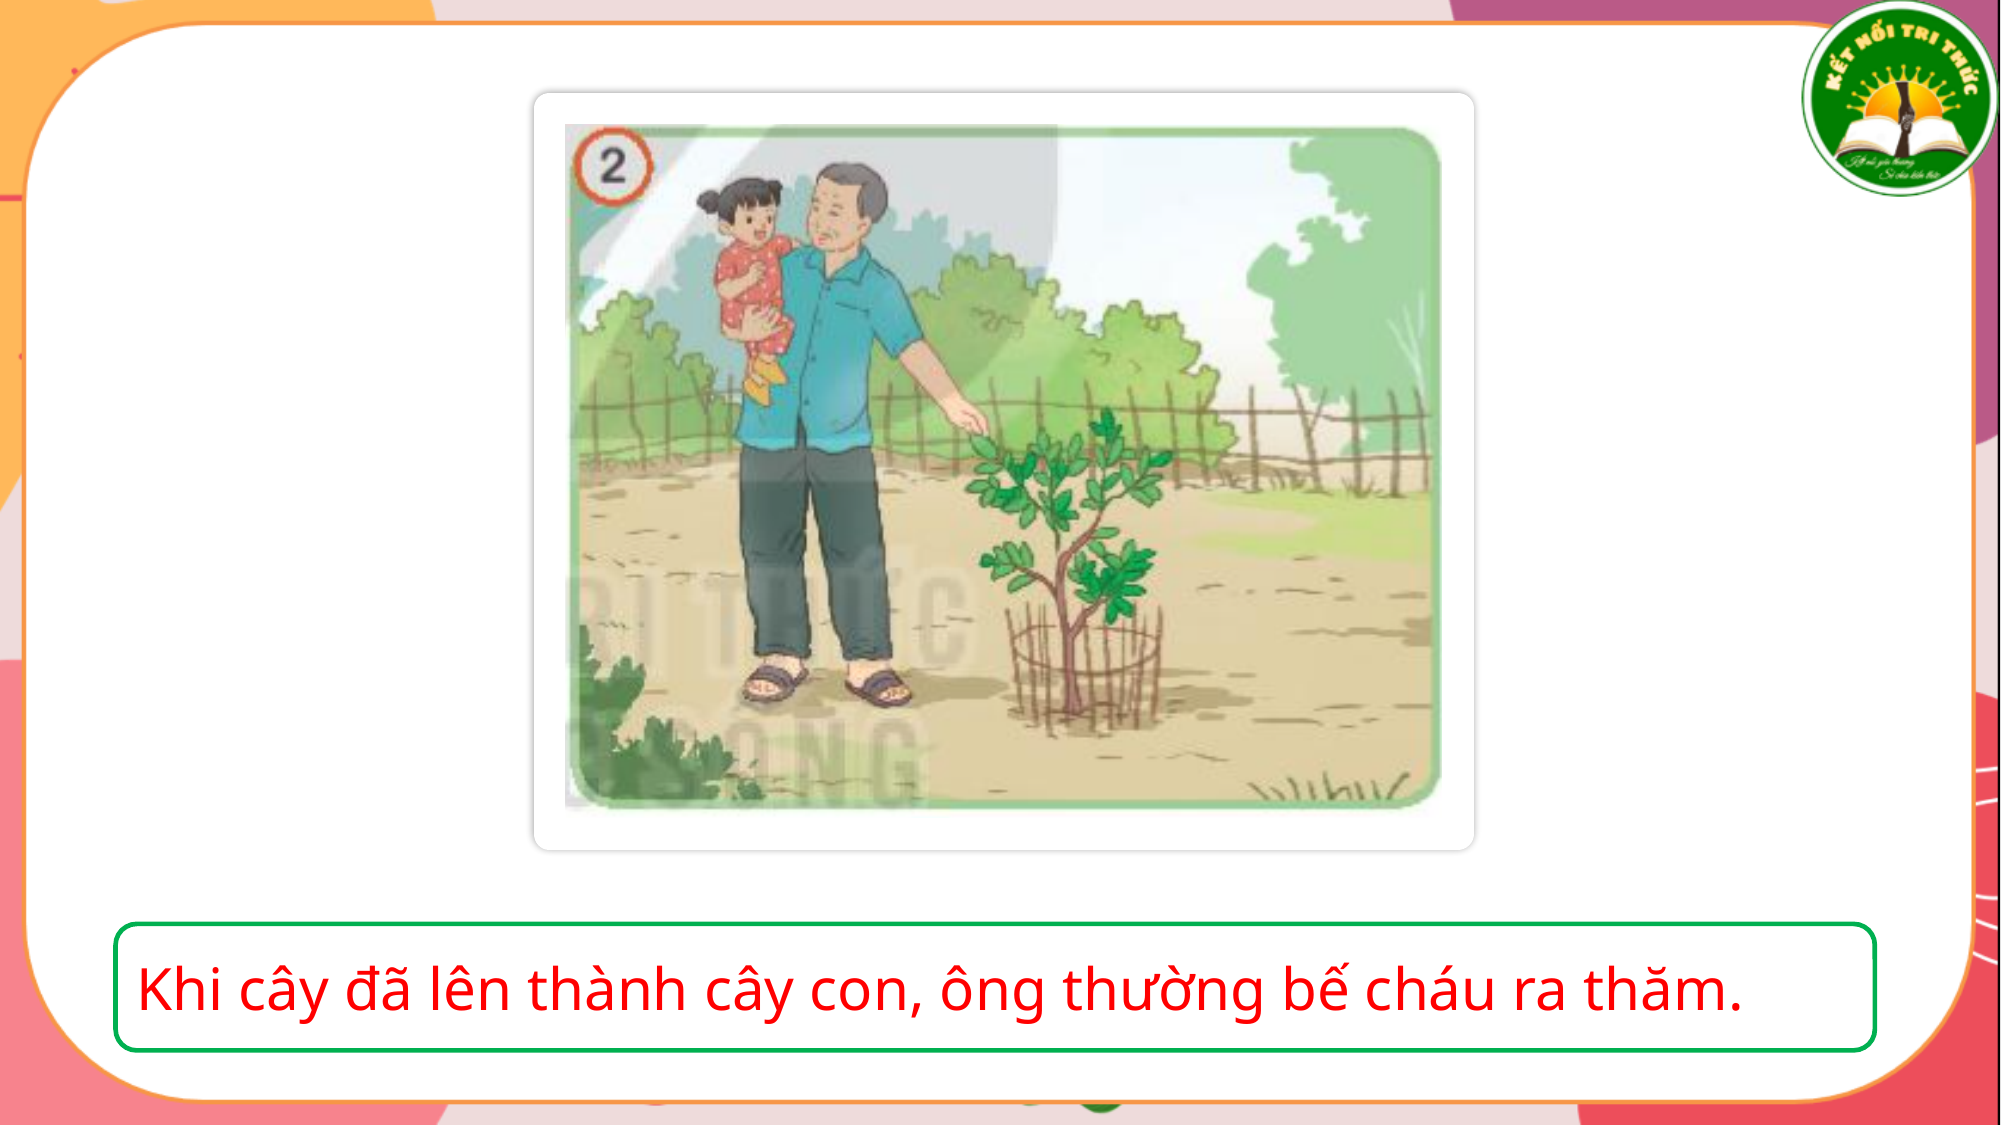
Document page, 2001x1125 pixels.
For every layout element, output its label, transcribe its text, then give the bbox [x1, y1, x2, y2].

picture [0, 0, 2001, 1125]
text_box Khi cây đã lên thành cây con, ông thường bế cháu ra thăm. [113, 921, 1877, 1053]
